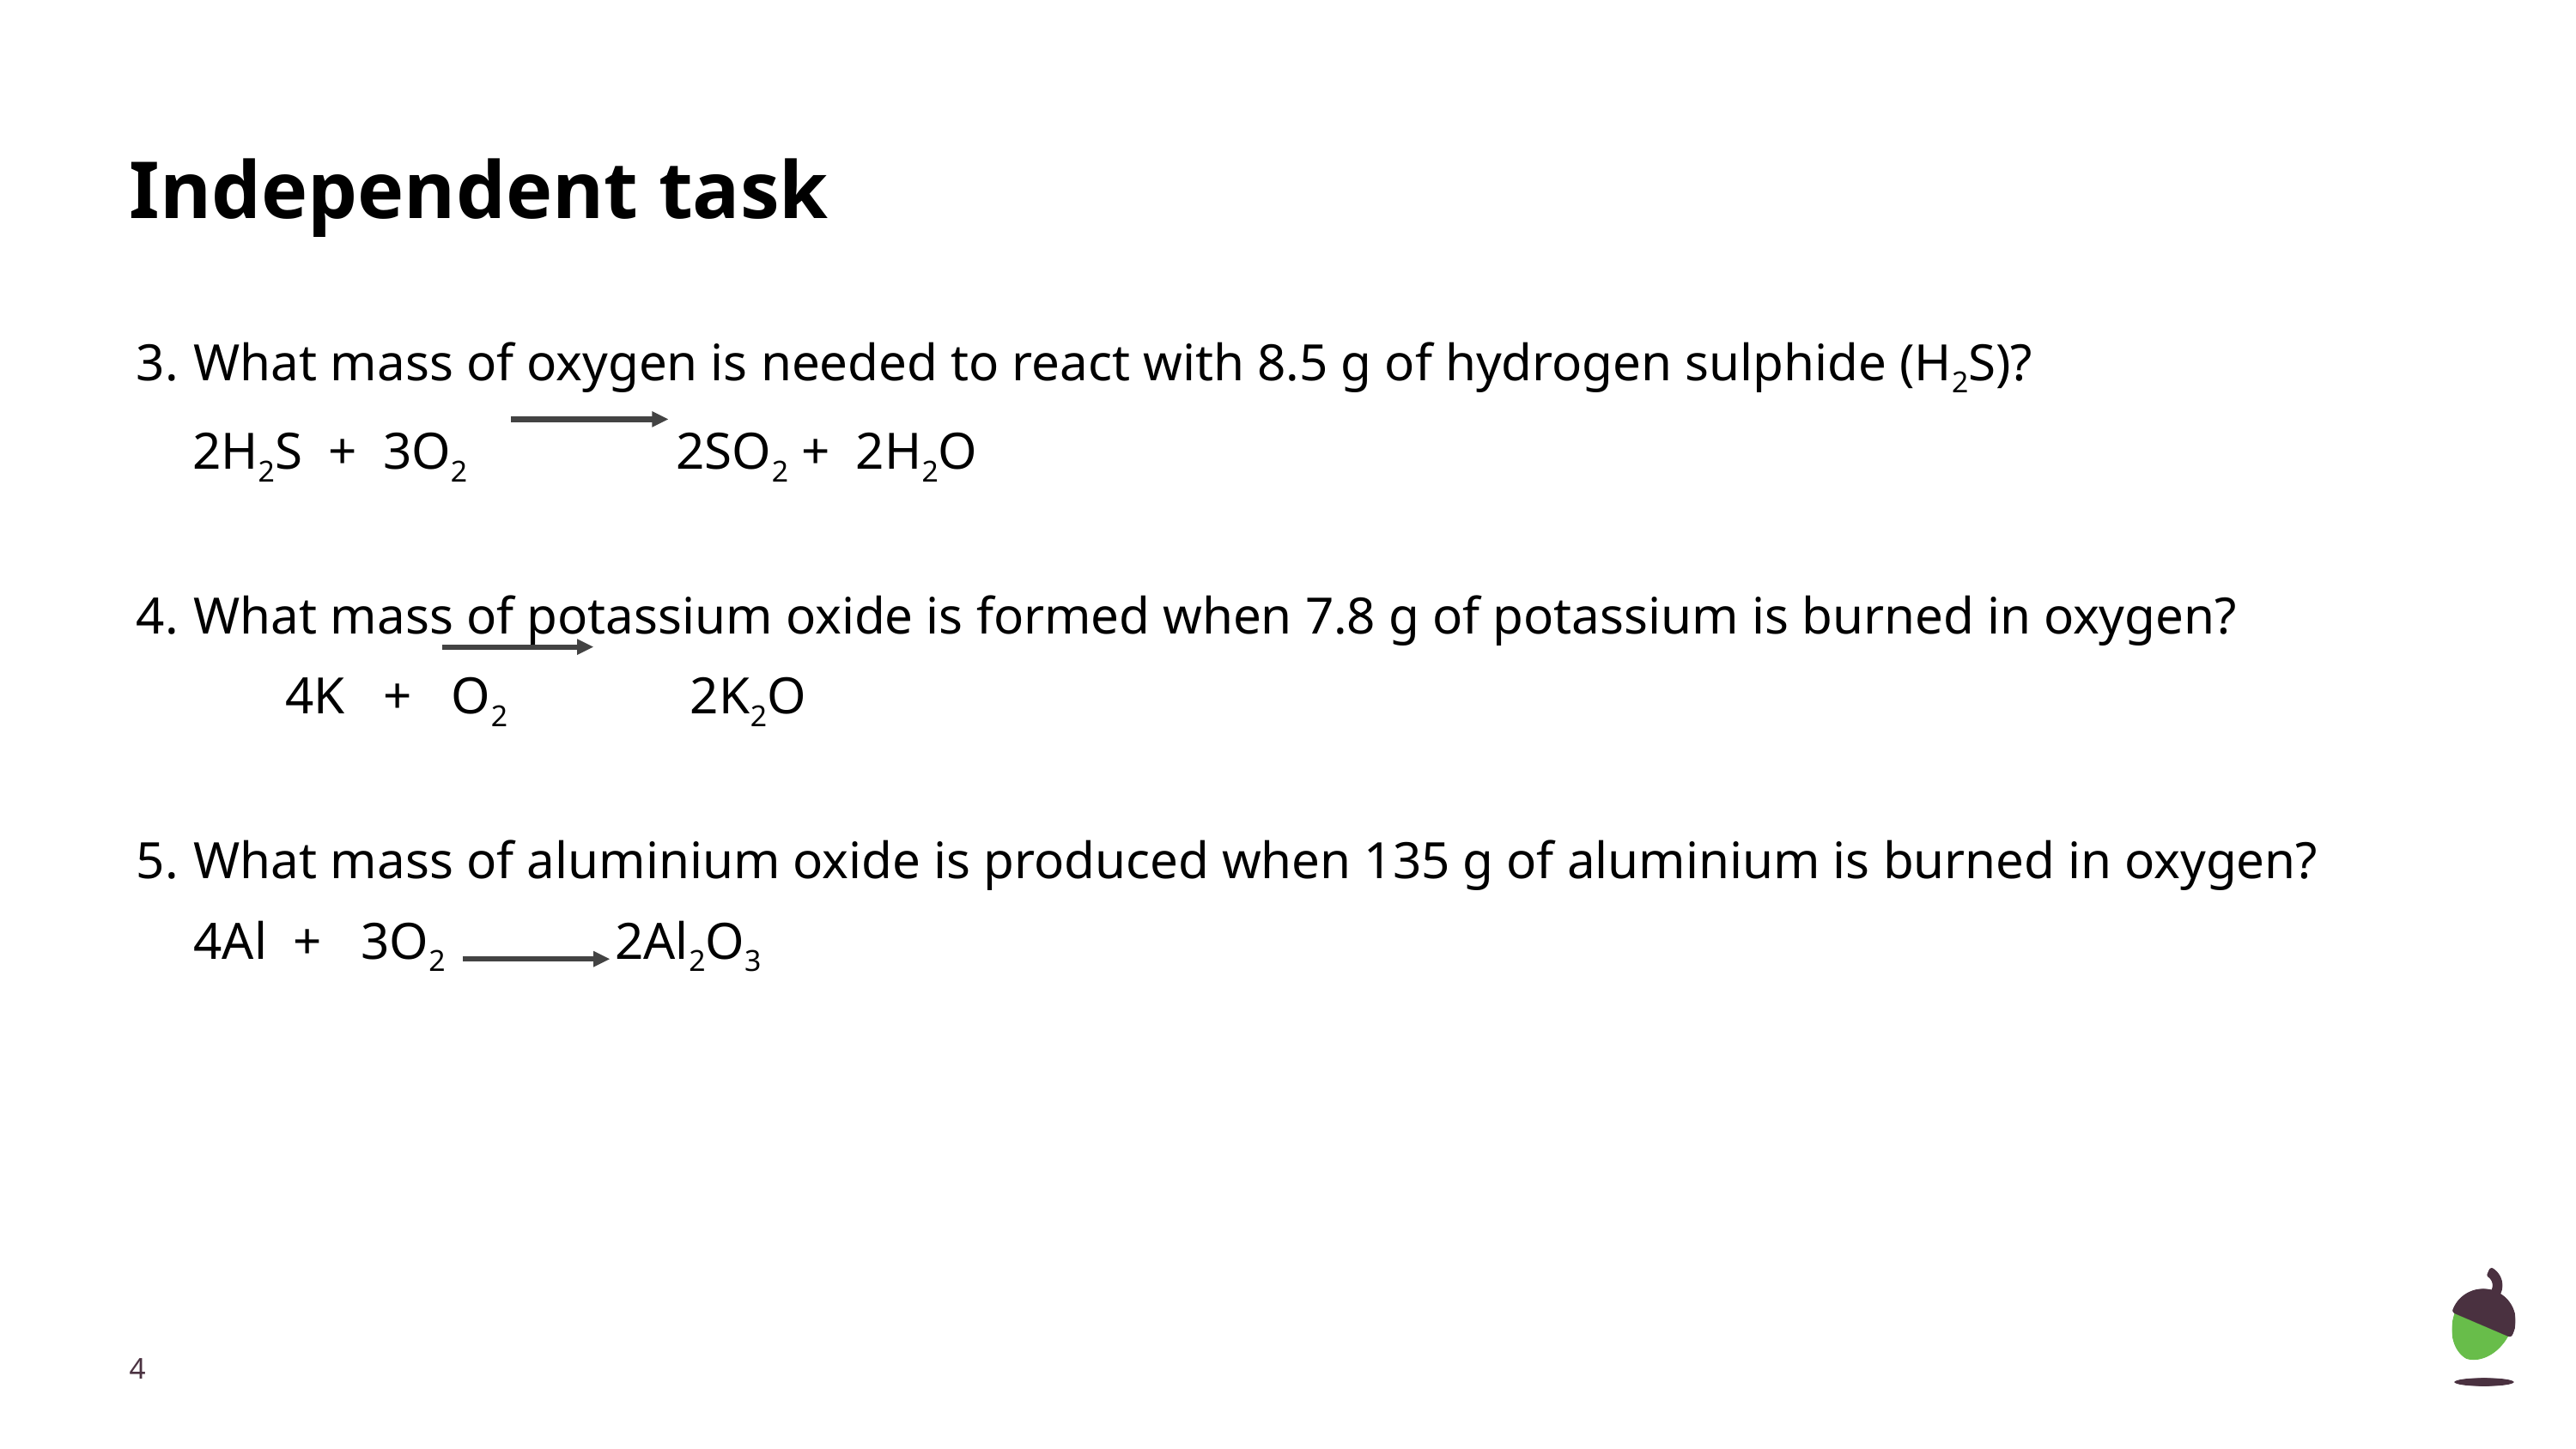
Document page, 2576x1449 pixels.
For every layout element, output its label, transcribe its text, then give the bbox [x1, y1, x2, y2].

title Independent task [129, 124, 1990, 309]
picture [2451, 1268, 2516, 1386]
slide_number ‹#› [129, 1349, 332, 1401]
list What mass of oxygen is needed to react with 8.5 g of hydrogen sulphide (H2S)? 2H2S + 3O2 2SO2 + 2H2O What mass of potassium oxide is formed when 7.8 g of potassium is burned in oxygen? 4K + O2 2K2O What mass of aluminium oxide is produced when 135 g of aluminium is burned in oxygen? 4Al + 3O2 2Al2O3 [129, 309, 2447, 1119]
